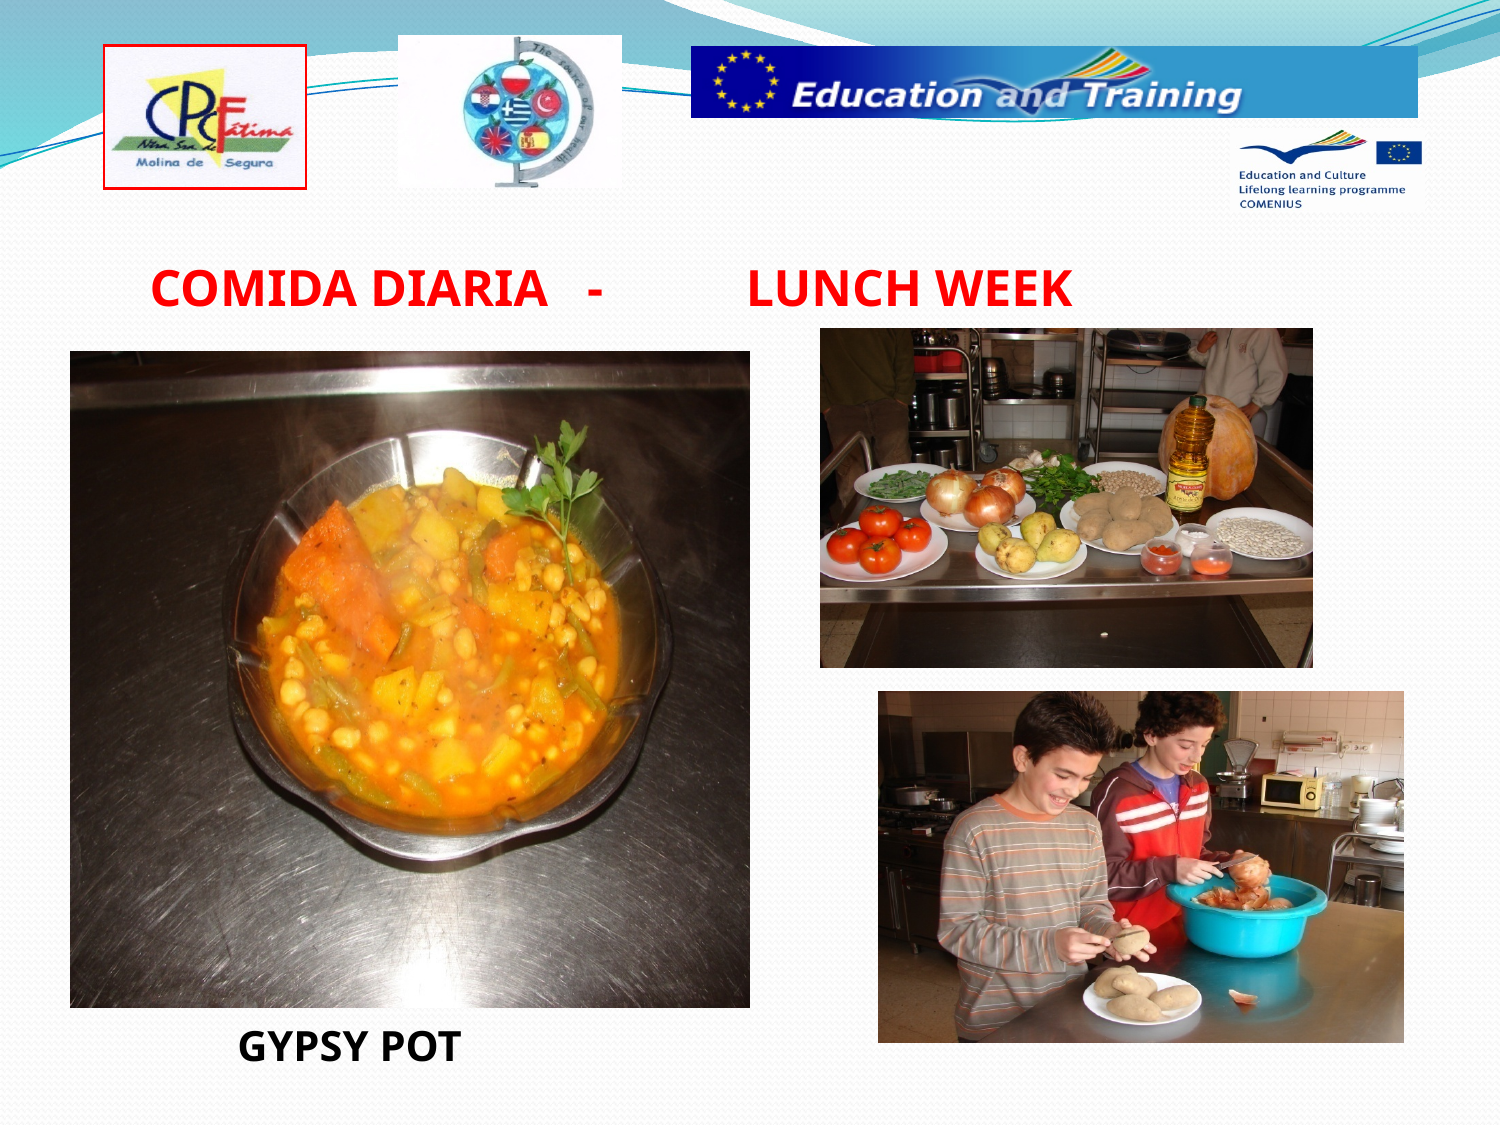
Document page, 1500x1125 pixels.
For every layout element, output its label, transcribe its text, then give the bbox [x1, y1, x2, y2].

text_box GYPSY POT [222, 1023, 598, 1125]
picture [878, 691, 1405, 1044]
picture [398, 34, 622, 188]
picture [105, 46, 305, 188]
picture [691, 46, 1419, 118]
title COMIDA DIARIA - LUNCH WEEK [58, 234, 1403, 317]
picture [820, 327, 1313, 668]
picture [1230, 128, 1425, 212]
picture [70, 351, 751, 1009]
